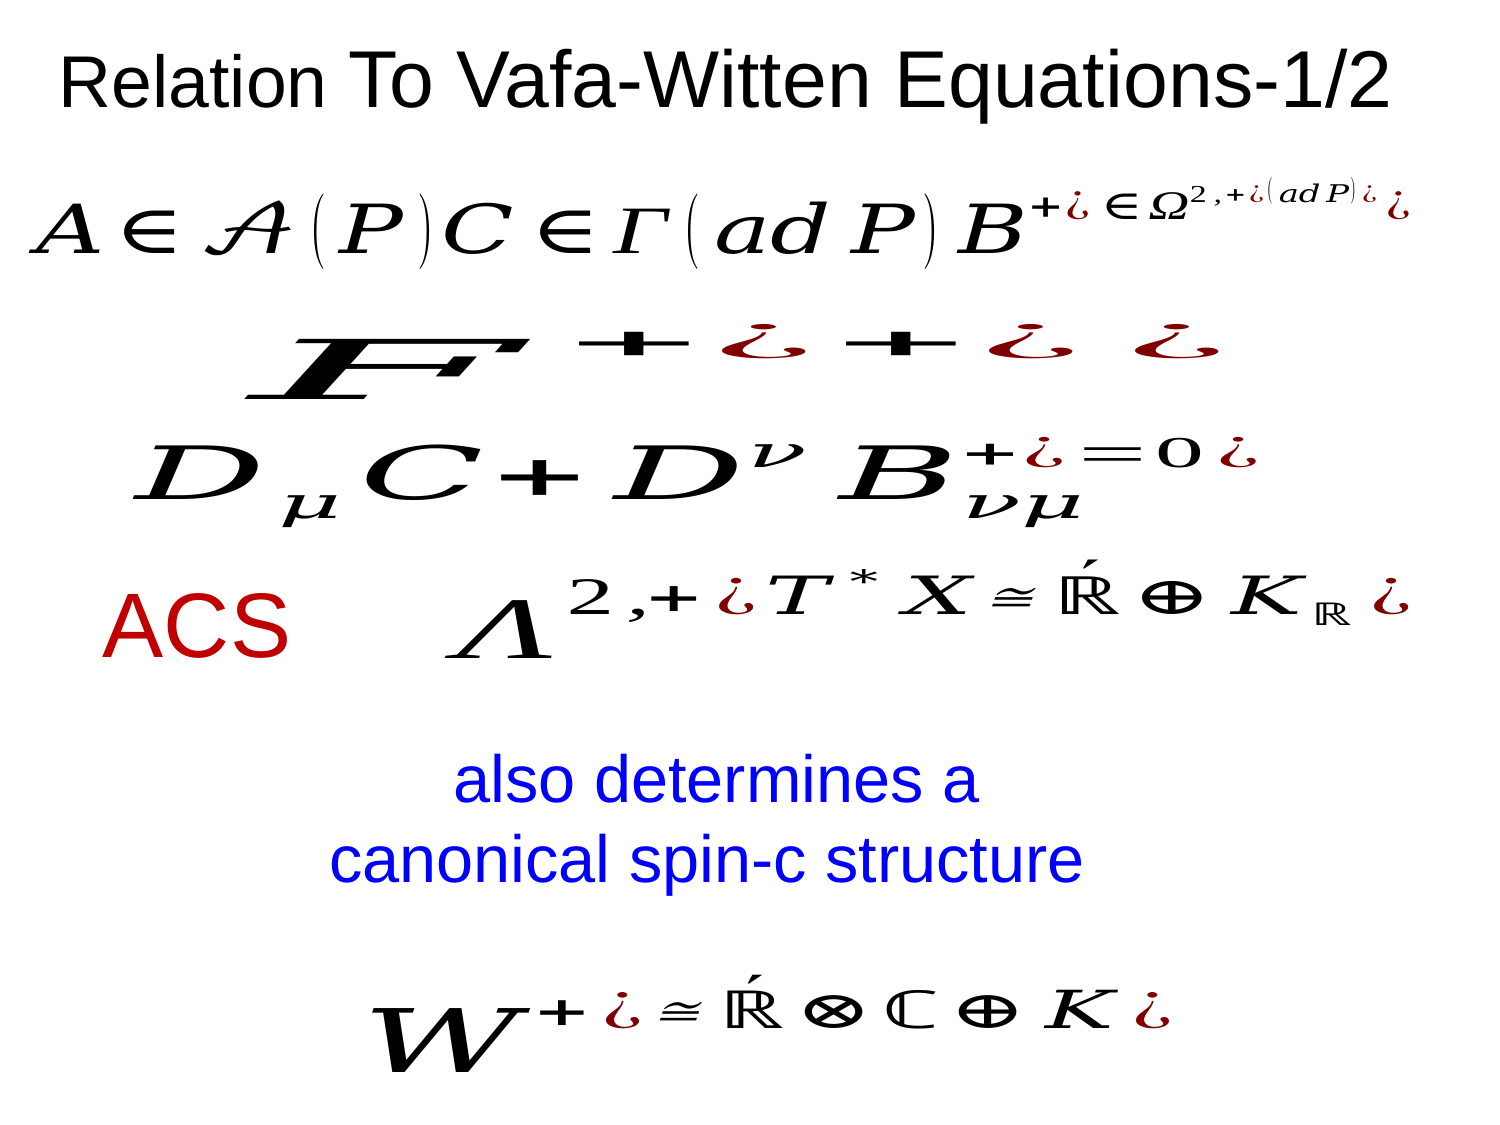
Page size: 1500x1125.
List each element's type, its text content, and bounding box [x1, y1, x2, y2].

title Relation To Vafa-Witten Equations-1/2 [8, 0, 1446, 169]
